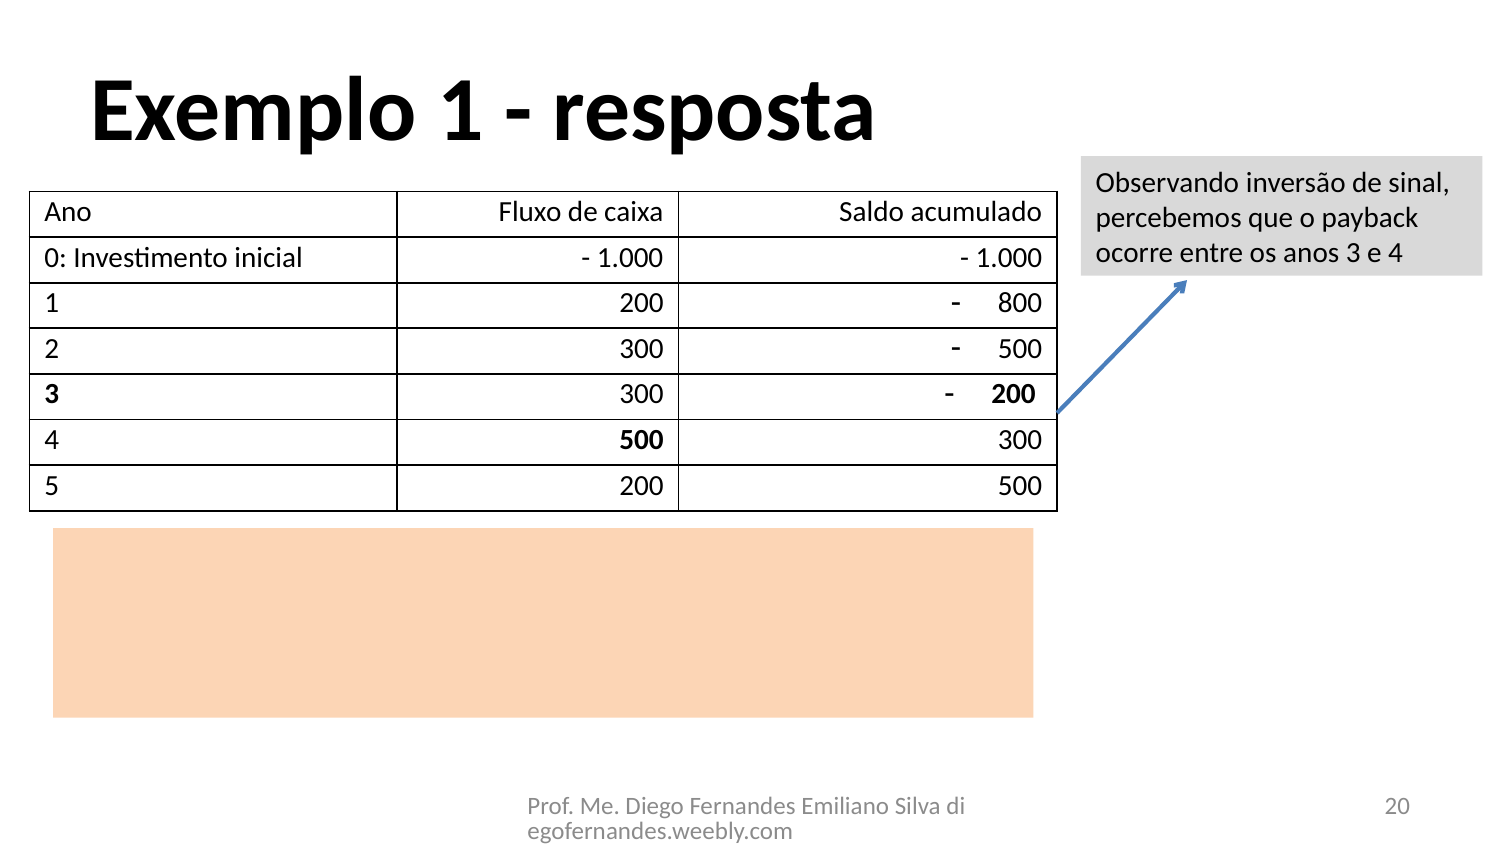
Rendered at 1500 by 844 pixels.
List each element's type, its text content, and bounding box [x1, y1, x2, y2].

table_cell 200 [398, 284, 678, 327]
table_cell 500 [398, 420, 678, 464]
table_cell 200 [679, 375, 1053, 419]
table_cell 300 [398, 375, 678, 419]
table_cell 3 [30, 375, 396, 419]
title Exemplo 1 - resposta [75, 33, 1425, 175]
table_cell 0: Investimento inicial [30, 238, 396, 282]
table_cell 5 [30, 466, 396, 510]
table_cell 200 [398, 466, 678, 510]
table_cell - 1.000 [679, 238, 1056, 282]
table_header Saldo acumulado [679, 192, 1056, 236]
table_header Fluxo de caixa [398, 192, 678, 236]
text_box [1056, 279, 1188, 414]
table_cell 300 [679, 420, 1056, 464]
footer Prof. Me. Diego Fernandes Emiliano Silva diegofernandes.weebly.com [512, 782, 988, 827]
table_cell 300 [398, 329, 678, 373]
text_box Observando inversão de sinal, percebemos que o payback ocorre entre os anos 3 e 4 [1080, 156, 1483, 276]
table_cell 4 [30, 420, 396, 464]
table_cell 2 [30, 329, 396, 373]
table_cell 800 [679, 284, 1052, 327]
table_cell 500 [679, 466, 1056, 510]
table_cell 1 [30, 284, 396, 327]
table_cell 500 [679, 329, 1051, 373]
table_cell - 1.000 [398, 238, 678, 282]
slide_number 20 [1074, 782, 1425, 827]
table_header Ano [30, 192, 396, 236]
